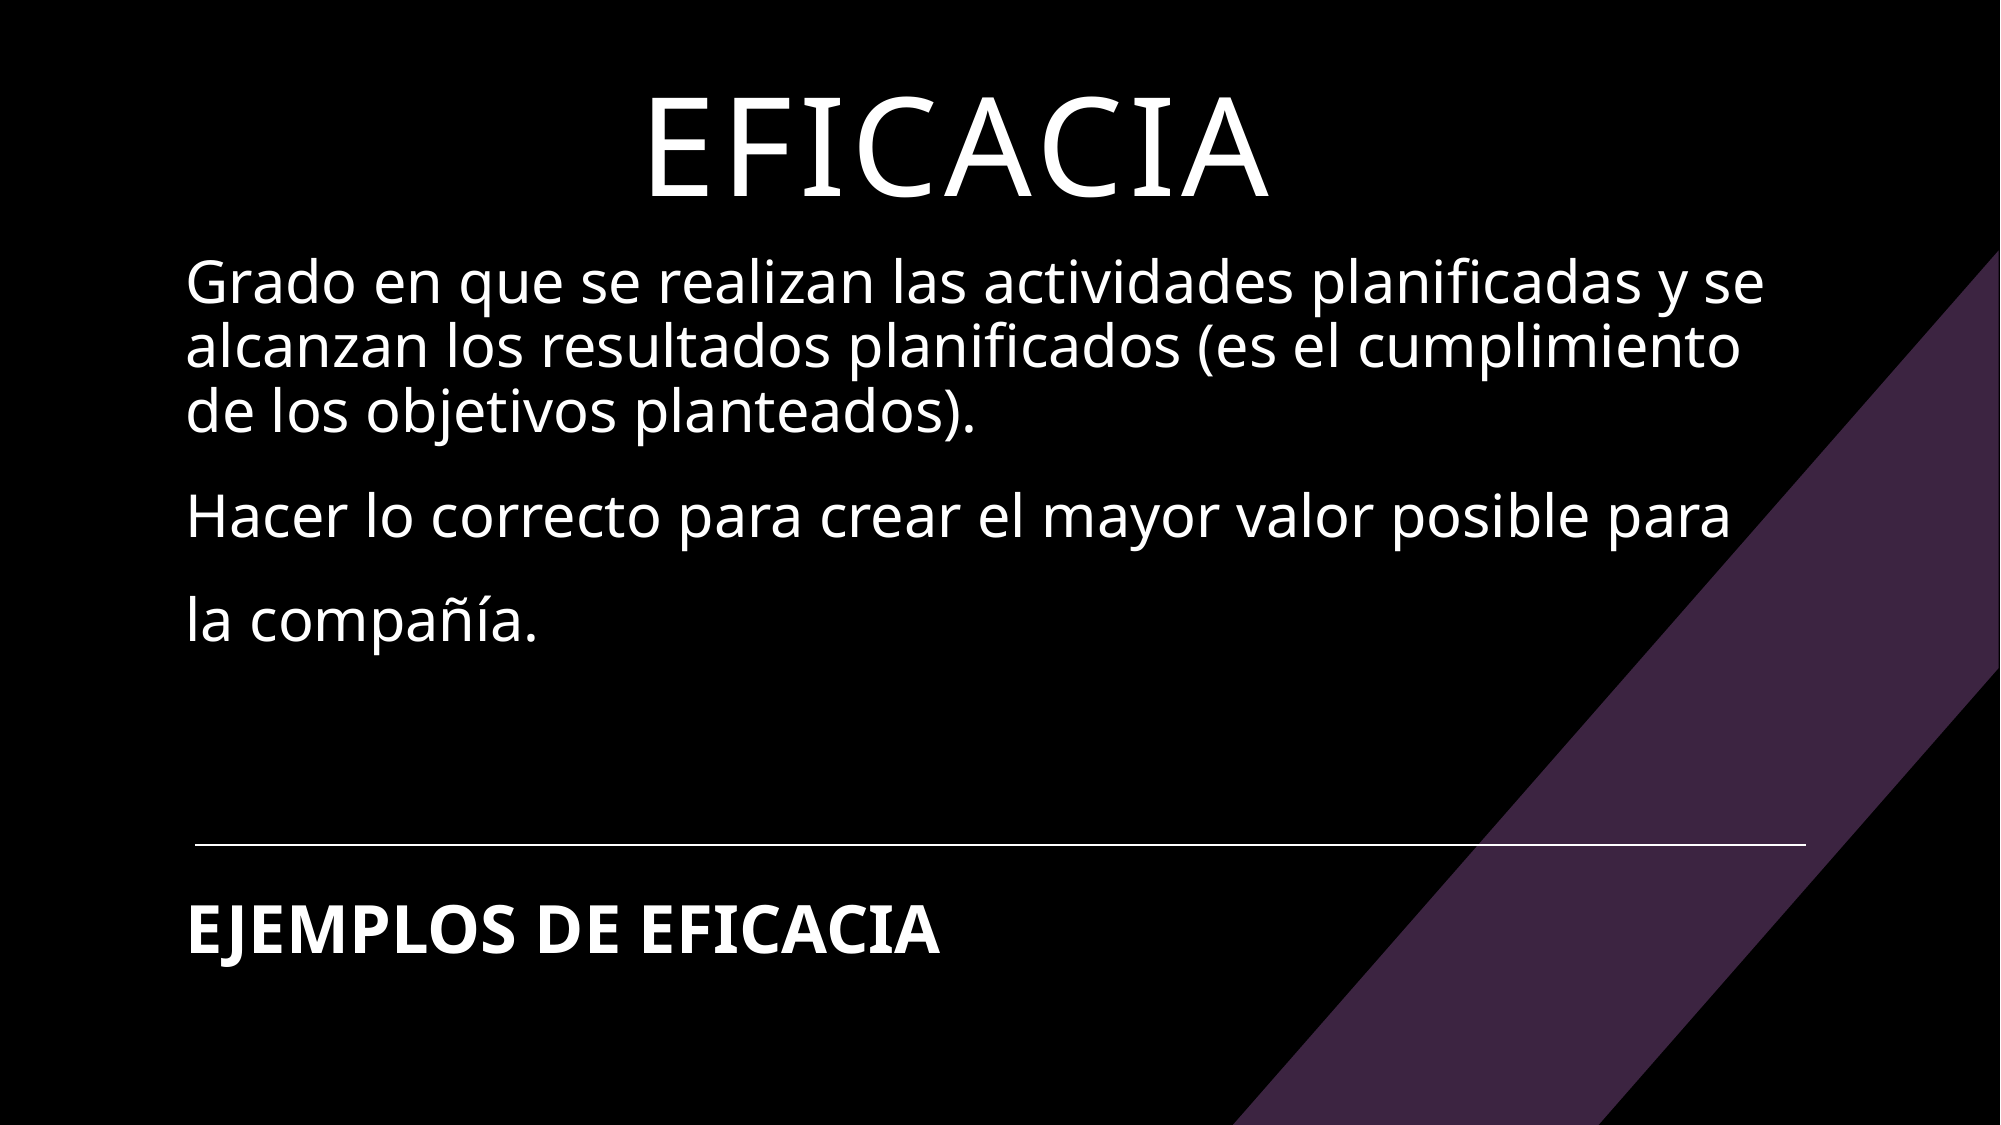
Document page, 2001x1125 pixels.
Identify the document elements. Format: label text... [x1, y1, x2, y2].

text_box [1231, 247, 2000, 1125]
list Grado en que se realizan las actividades planificadas y se alcanzan los resultados planificados (es el cumplimiento de los objetivos planteados). Hacer lo correcto para crear el mayor valor posible para la compañía. [170, 245, 1830, 725]
text_box [0, 0, 2000, 1125]
text_box EJEMPLOS DE EFICACIA [170, 879, 1171, 975]
title eficacia [146, 51, 1763, 674]
